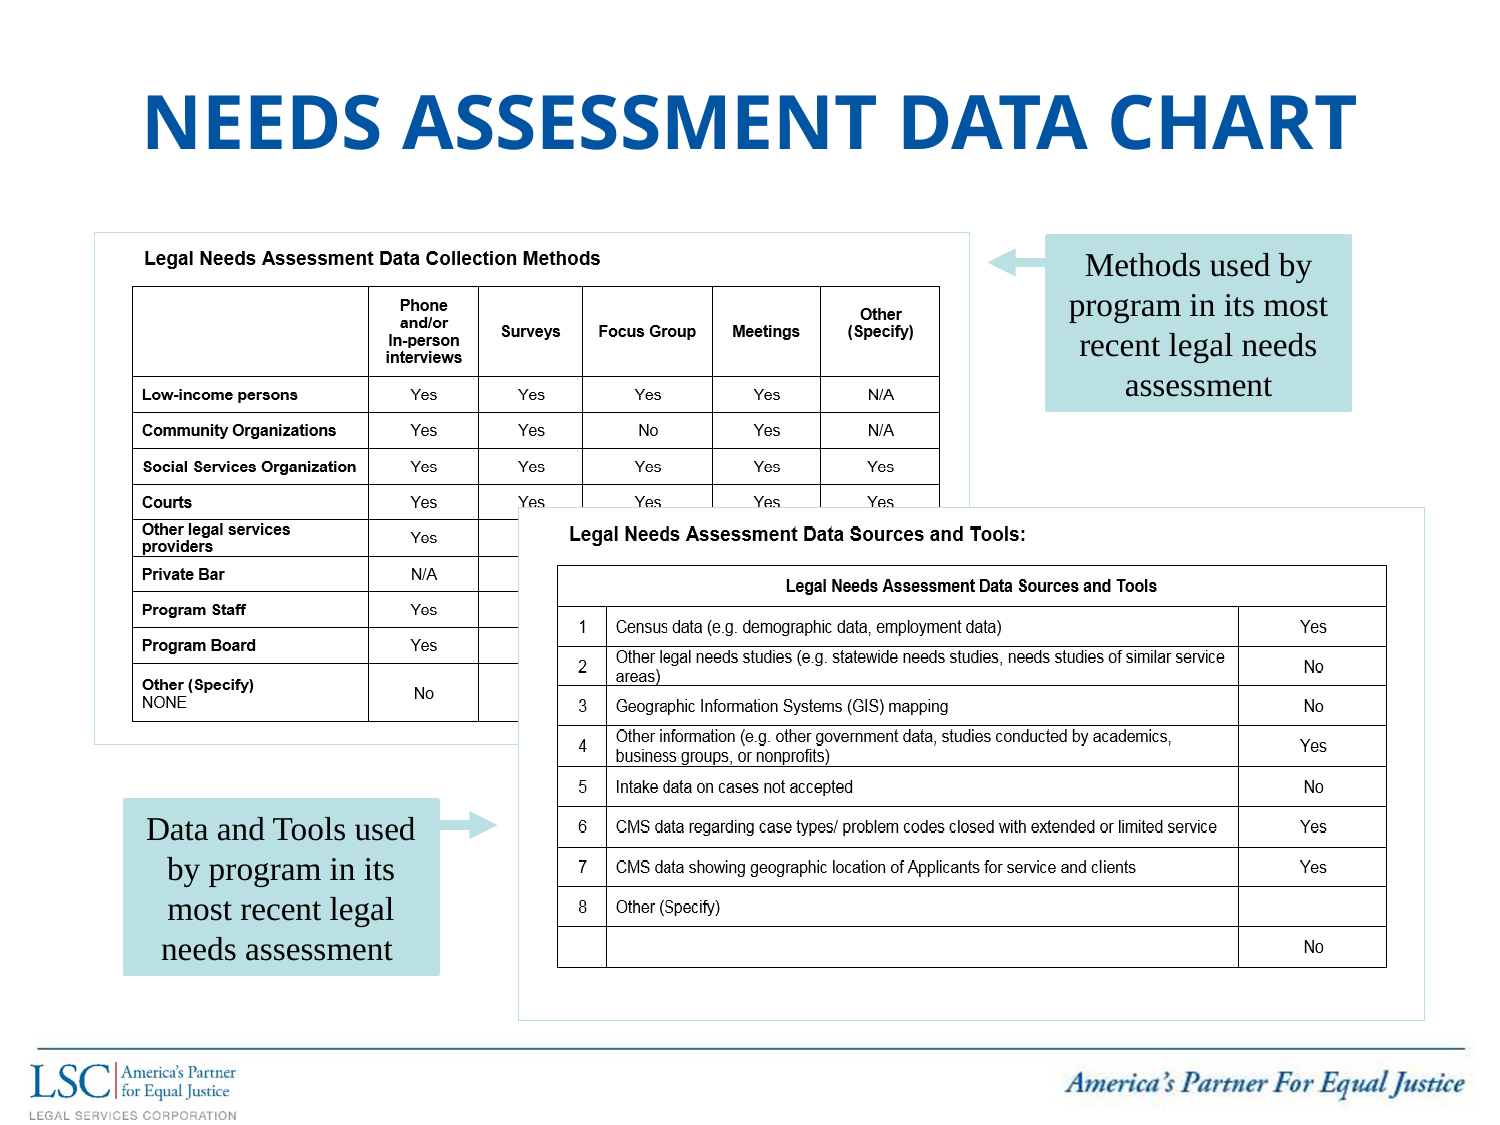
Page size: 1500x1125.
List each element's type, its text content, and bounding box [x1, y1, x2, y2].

title Needs Assessment Data Chart [75, 25, 1425, 213]
text_box Methods used by program in its most recent legal needs assessment [1045, 234, 1352, 412]
picture [0, 0, 1500, 1125]
text_box Data and Tools used by program in its most recent legal needs assessment [123, 798, 440, 976]
